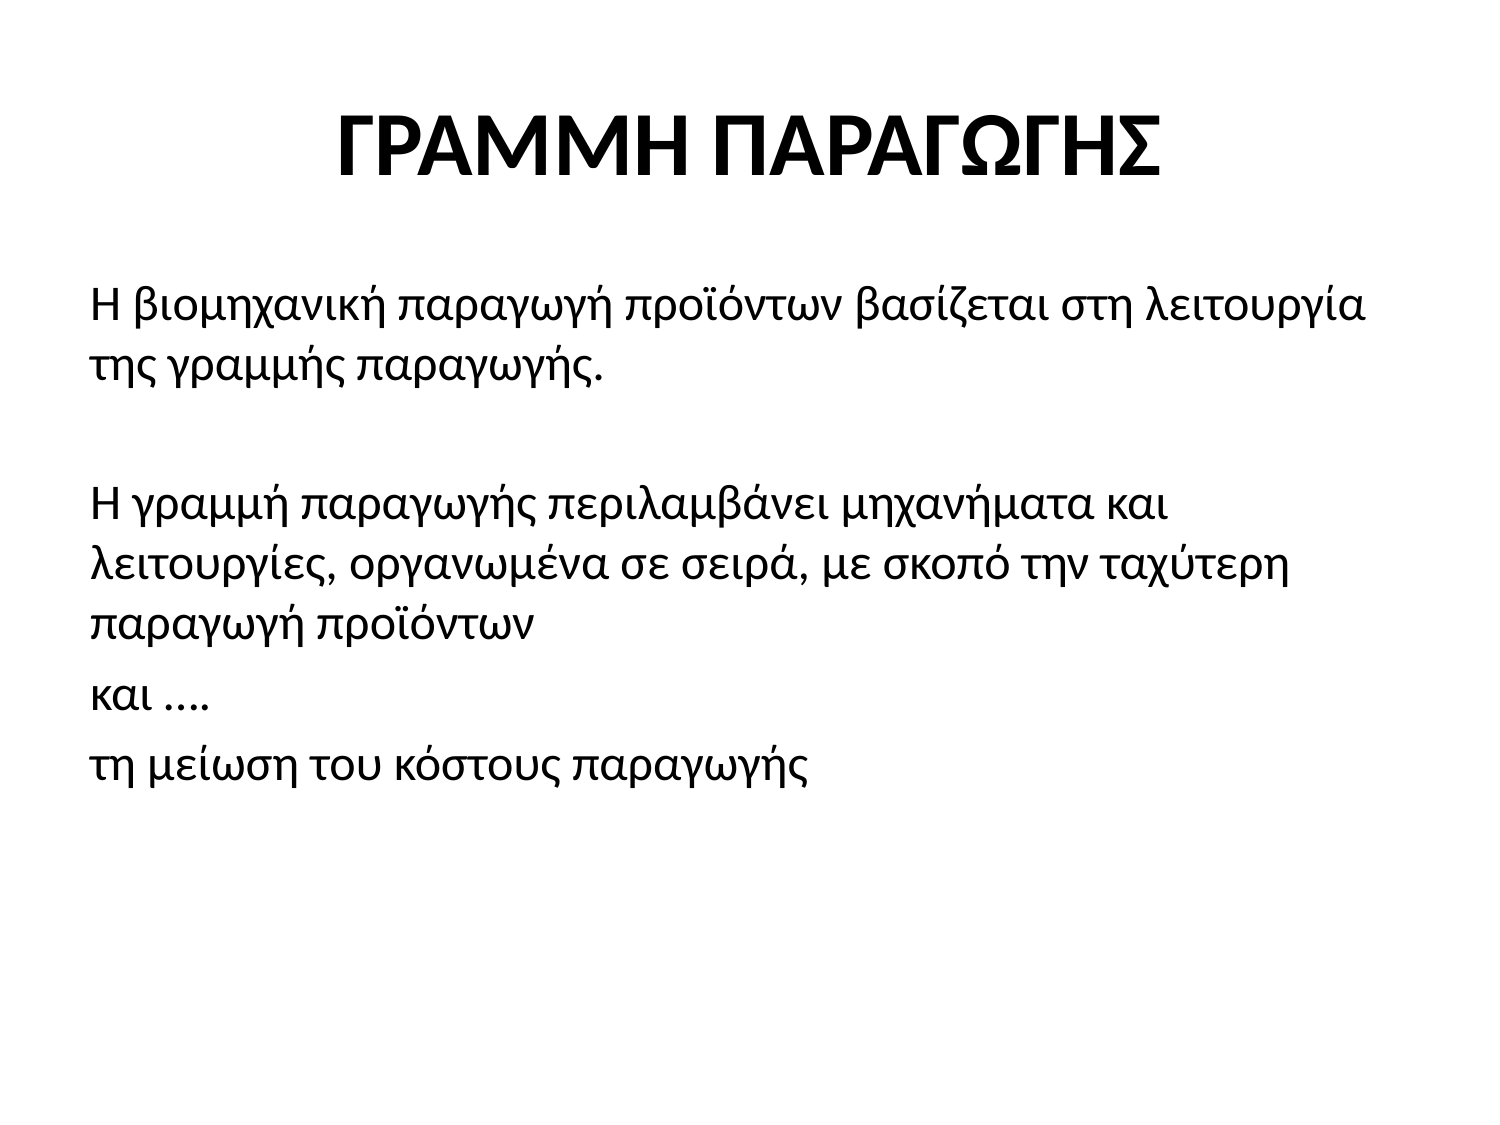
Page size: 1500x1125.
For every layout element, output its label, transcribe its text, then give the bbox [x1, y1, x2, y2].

title ΓΡΑΜΜΗ ΠΑΡΑΓΩΓΗΣ [75, 45, 1425, 233]
list Η βιομηχανική παραγωγή προϊόντων βασίζεται στη λειτουργία της γραμμής παραγωγής. Η γραμμή παραγωγής περιλαμβάνει μηχανήματα και λειτουργίες, οργανωμένα σε σειρά, με σκοπό την ταχύτερη παραγωγή προϊόντων και …. τη μείωση του κόστους παραγωγής [75, 262, 1425, 1005]
